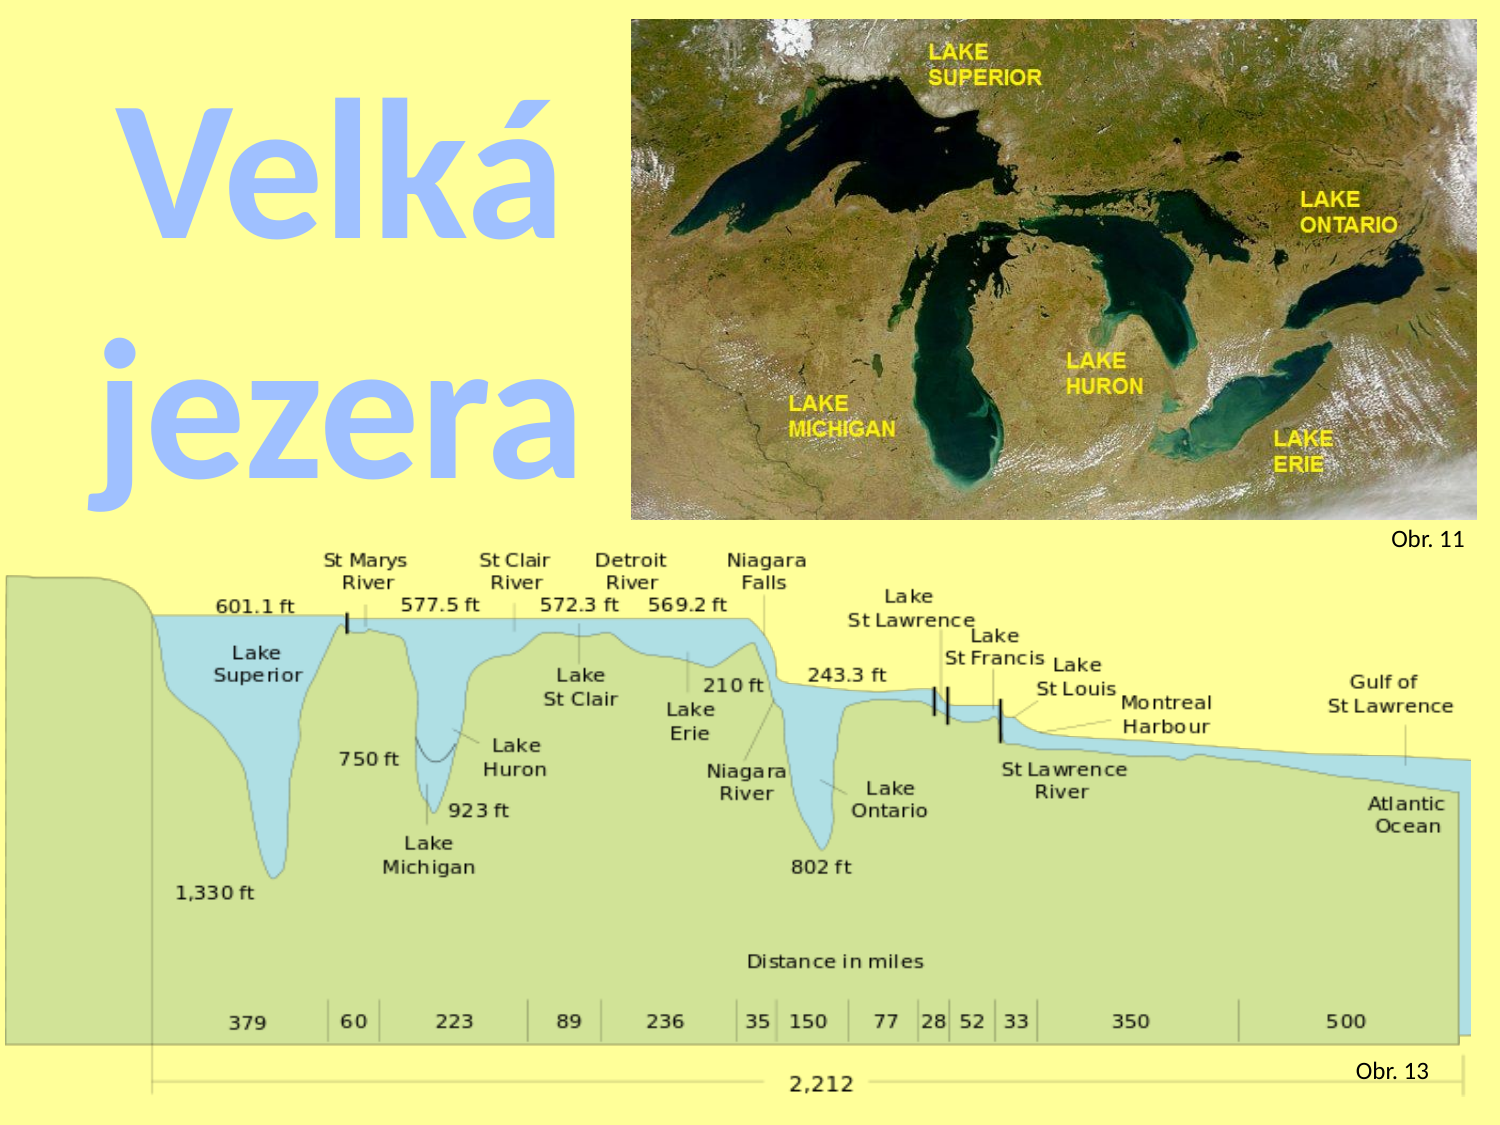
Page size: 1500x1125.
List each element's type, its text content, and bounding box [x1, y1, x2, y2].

text_box Obr. 11 [1376, 527, 1480, 560]
text_box Velká jezera [79, 30, 602, 526]
picture [631, 18, 1477, 520]
picture [5, 550, 1471, 1097]
